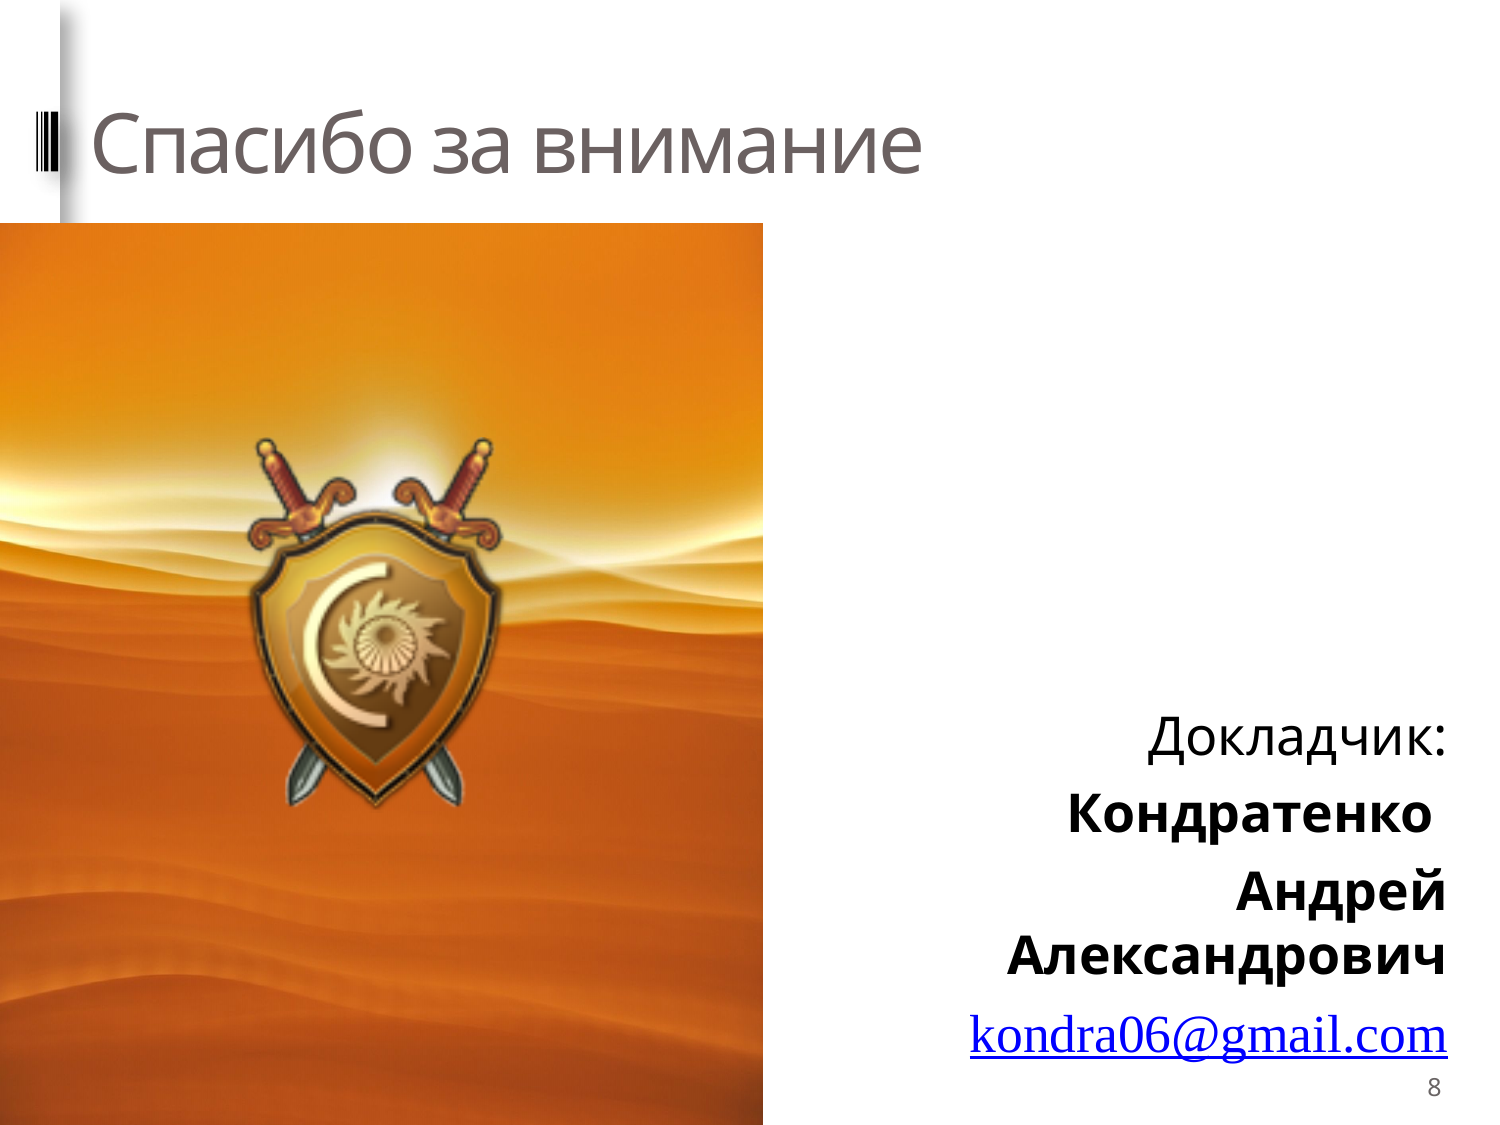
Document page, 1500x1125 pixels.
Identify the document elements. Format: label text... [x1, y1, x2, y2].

slide_number 8 [1412, 1052, 1488, 1113]
picture [0, 222, 763, 1125]
title Спасибо за внимание [75, 34, 1425, 247]
list Докладчик: Кондратенко Андрей Александрович kondra06@gmail.com [807, 337, 1463, 1076]
